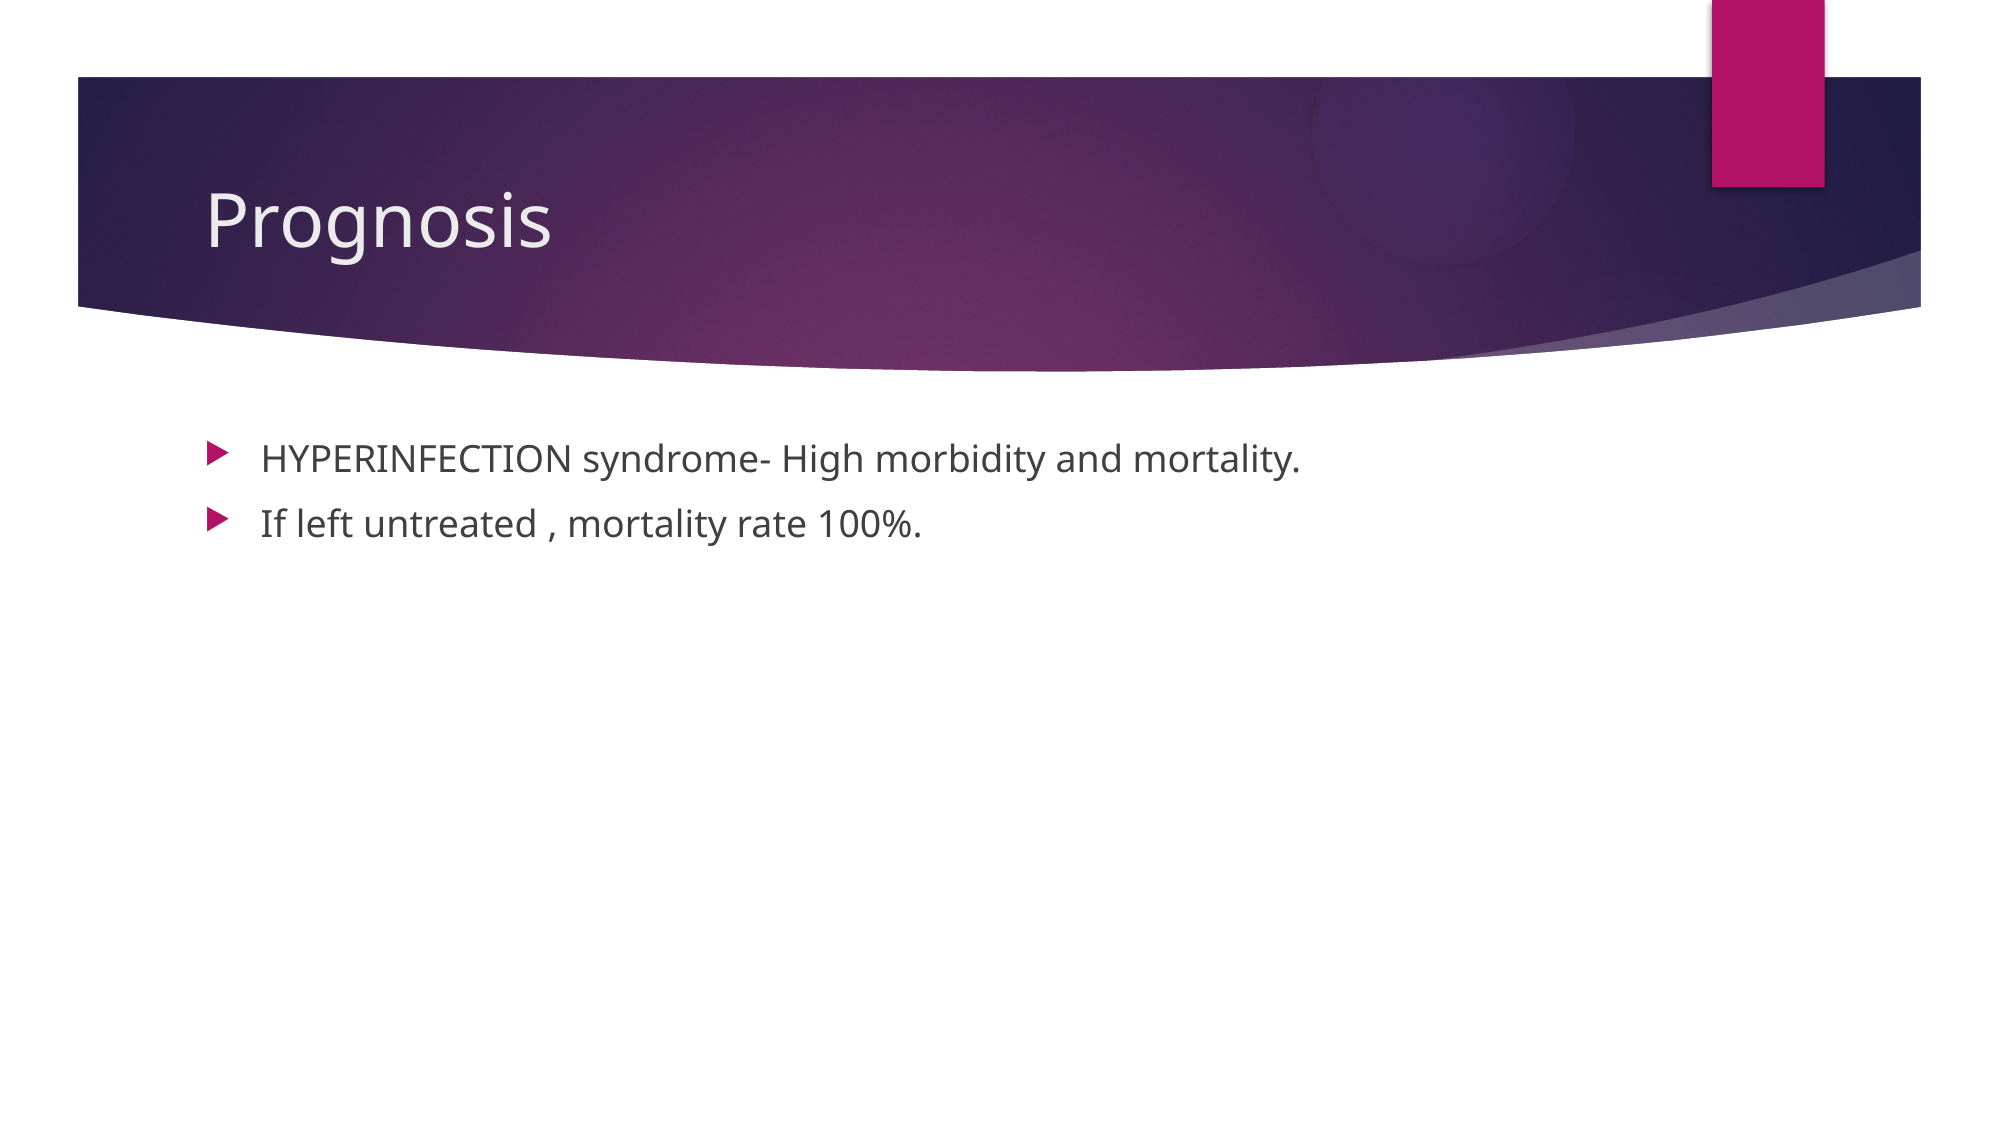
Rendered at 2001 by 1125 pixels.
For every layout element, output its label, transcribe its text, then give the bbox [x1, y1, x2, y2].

list HYPERINFECTION syndrome- High morbidity and mortality. If left untreated , mortality rate 100%. [189, 427, 1638, 988]
title Prognosis [189, 159, 1627, 276]
